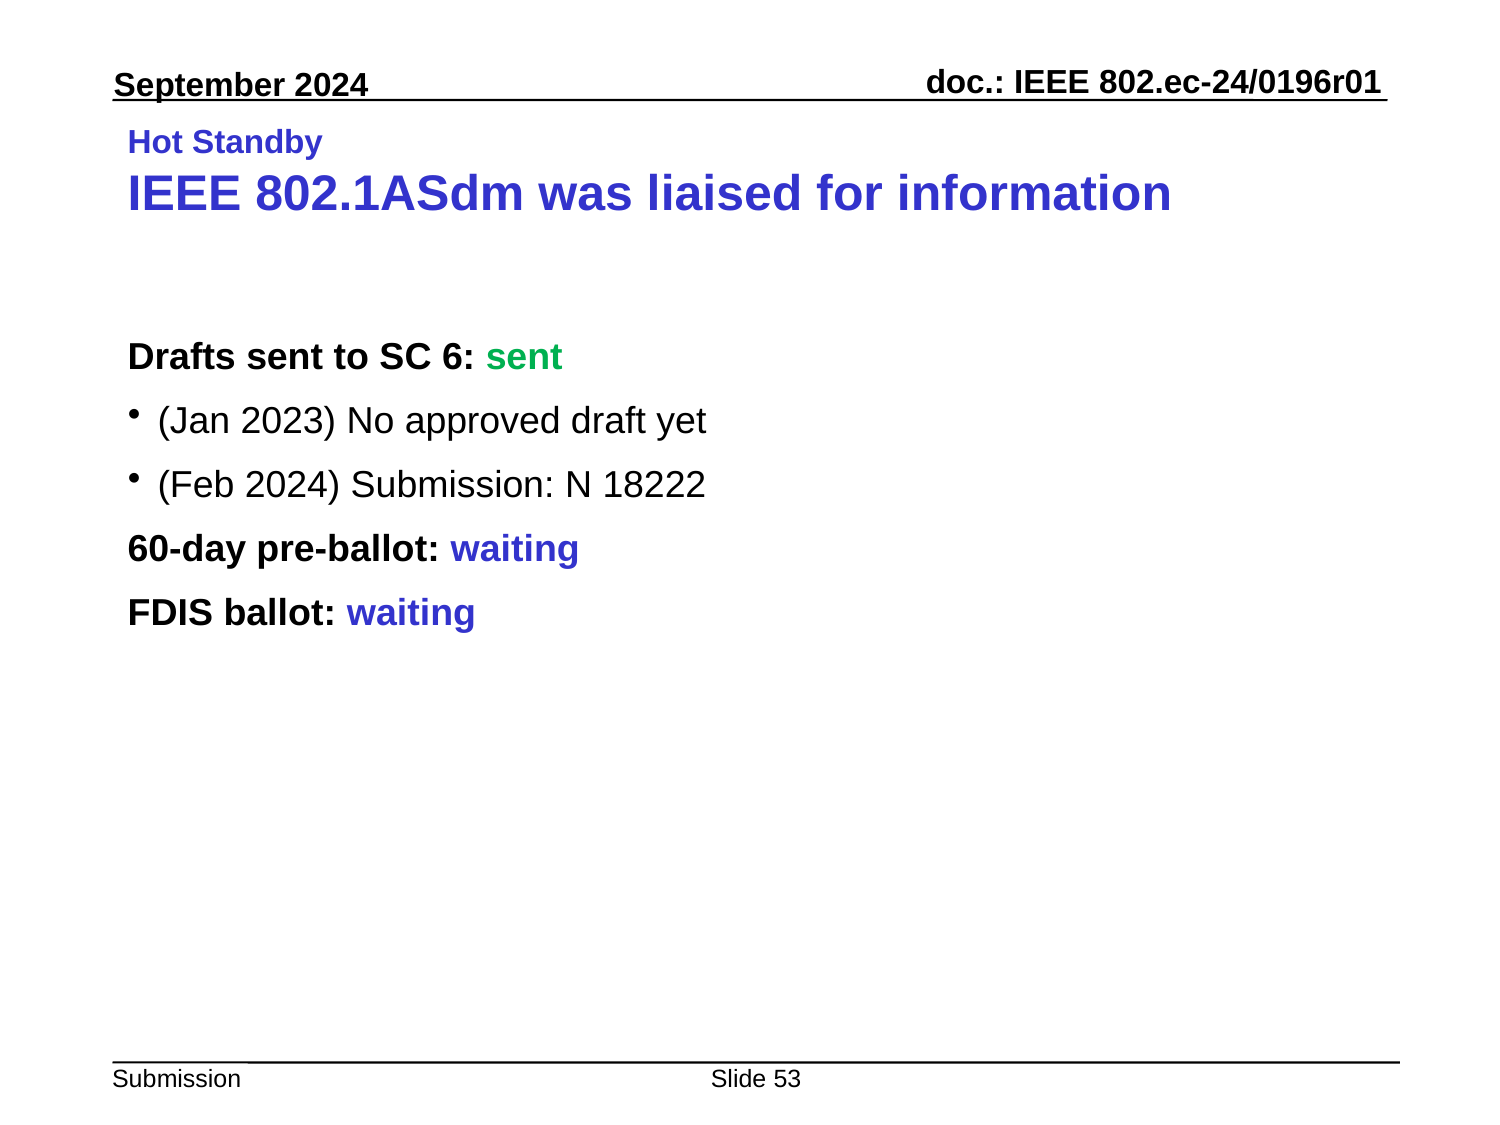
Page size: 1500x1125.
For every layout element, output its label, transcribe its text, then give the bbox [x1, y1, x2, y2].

slide_number Slide 53 [709, 1061, 803, 1093]
title Hot Standby IEEE 802.1ASdm was liaised for information [112, 112, 1388, 288]
list Drafts sent to SC 6: sent (Jan 2023) No approved draft yet (Feb 2024) Submission: N 18222 60-day pre-ballot: waiting FDIS ballot: waiting [112, 324, 1388, 1000]
